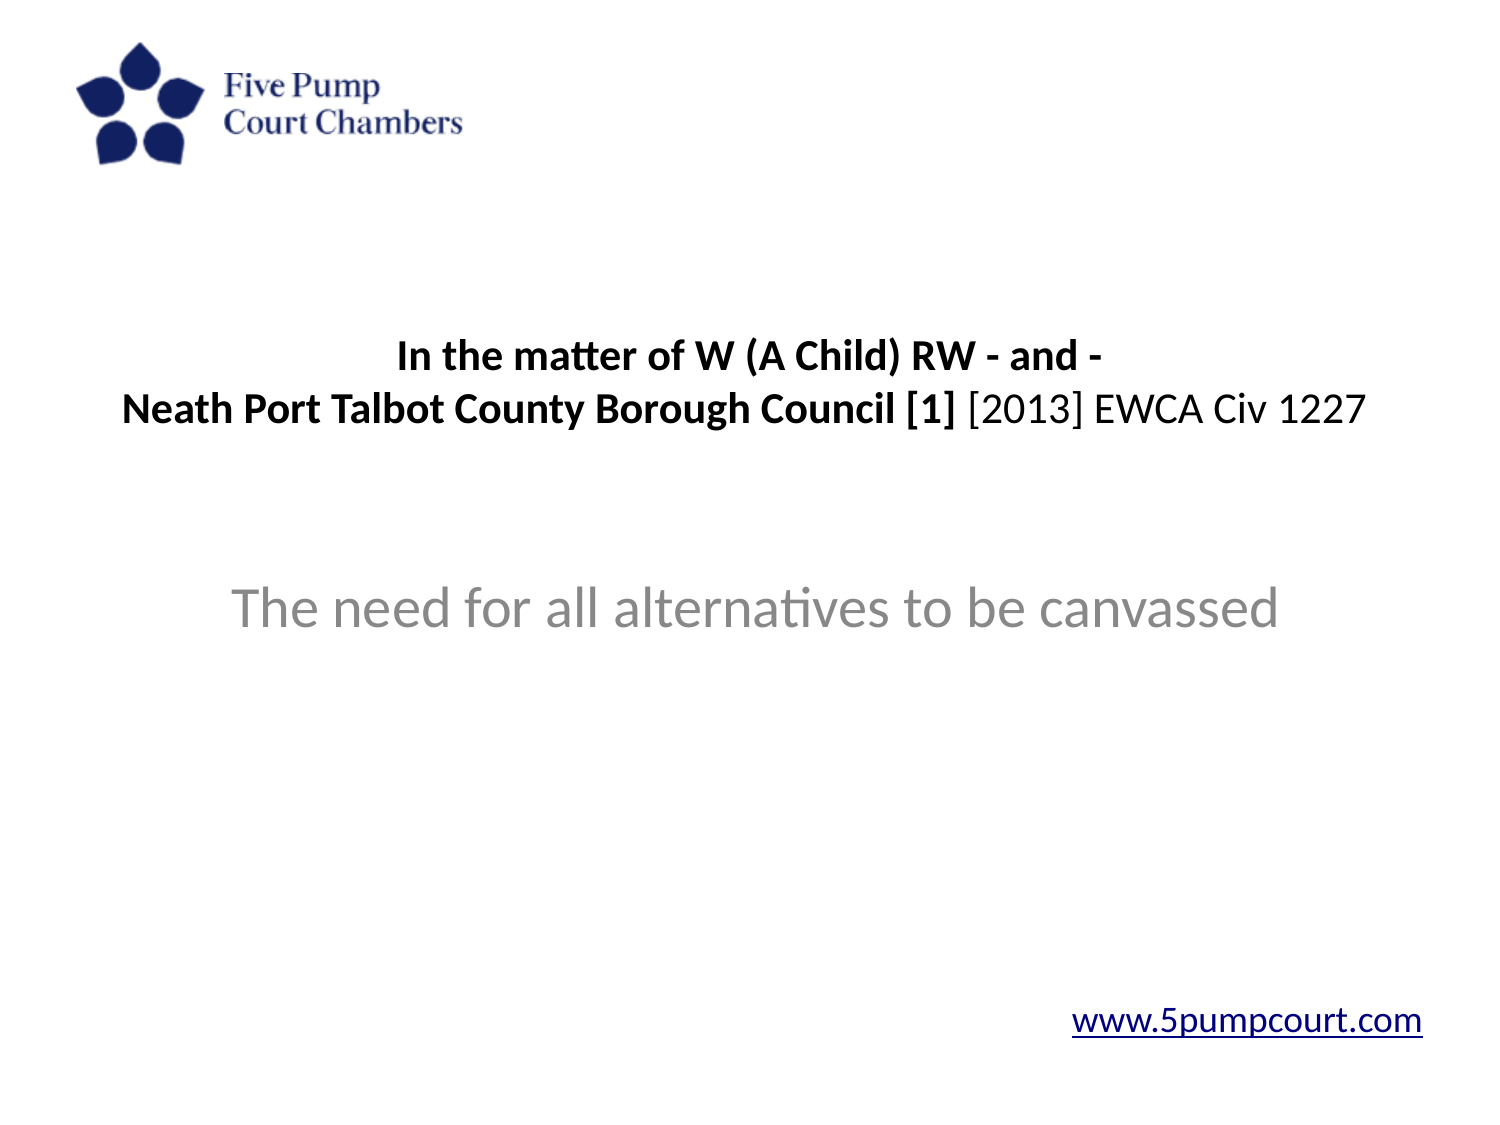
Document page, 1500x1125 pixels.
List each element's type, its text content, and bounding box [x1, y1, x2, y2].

picture [76, 42, 207, 167]
subtitle The need for all alternatives to be canvassed [123, 526, 1389, 977]
picture [224, 73, 464, 136]
title In the matter of W (A Child) RW - and - Neath Port Talbot County Borough Council [1] [2013] EWCA Civ 1227 [111, 254, 1388, 497]
text_box www.5pumpcourt.com [1057, 987, 1447, 1048]
